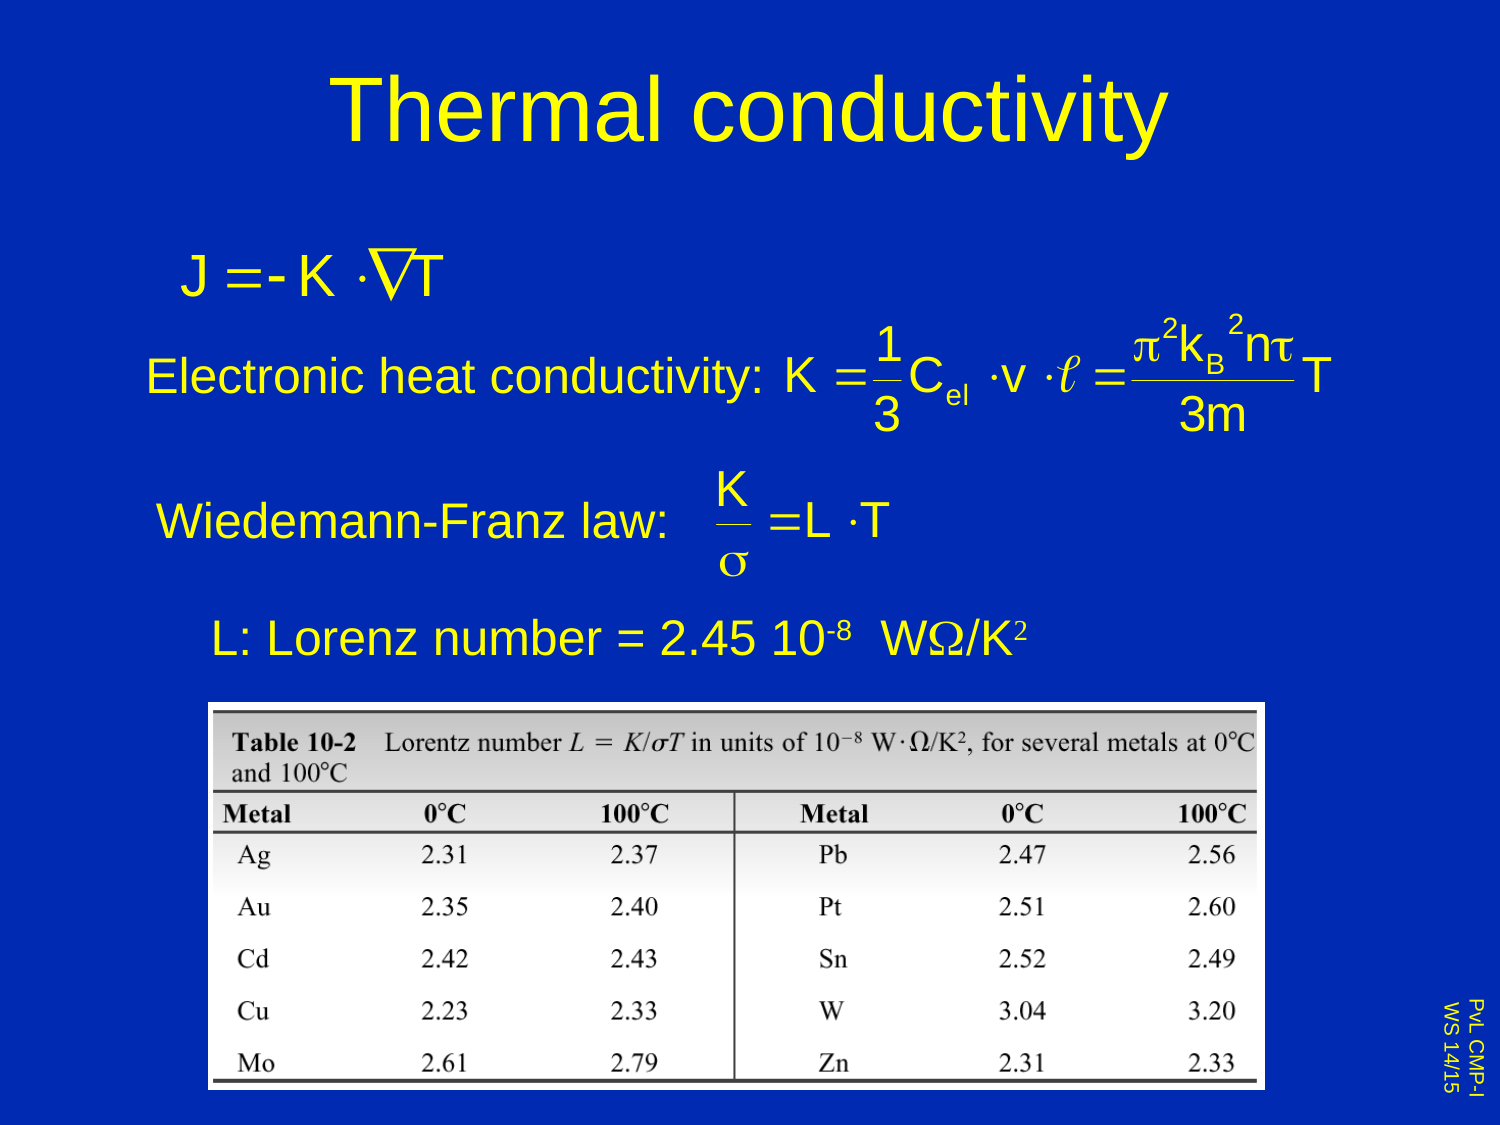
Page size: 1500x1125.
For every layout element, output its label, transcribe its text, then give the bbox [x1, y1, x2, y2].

picture [208, 701, 1265, 1090]
title Thermal conductivity [112, 10, 1388, 199]
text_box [140, 461, 1046, 674]
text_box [129, 305, 1336, 436]
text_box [172, 241, 451, 309]
